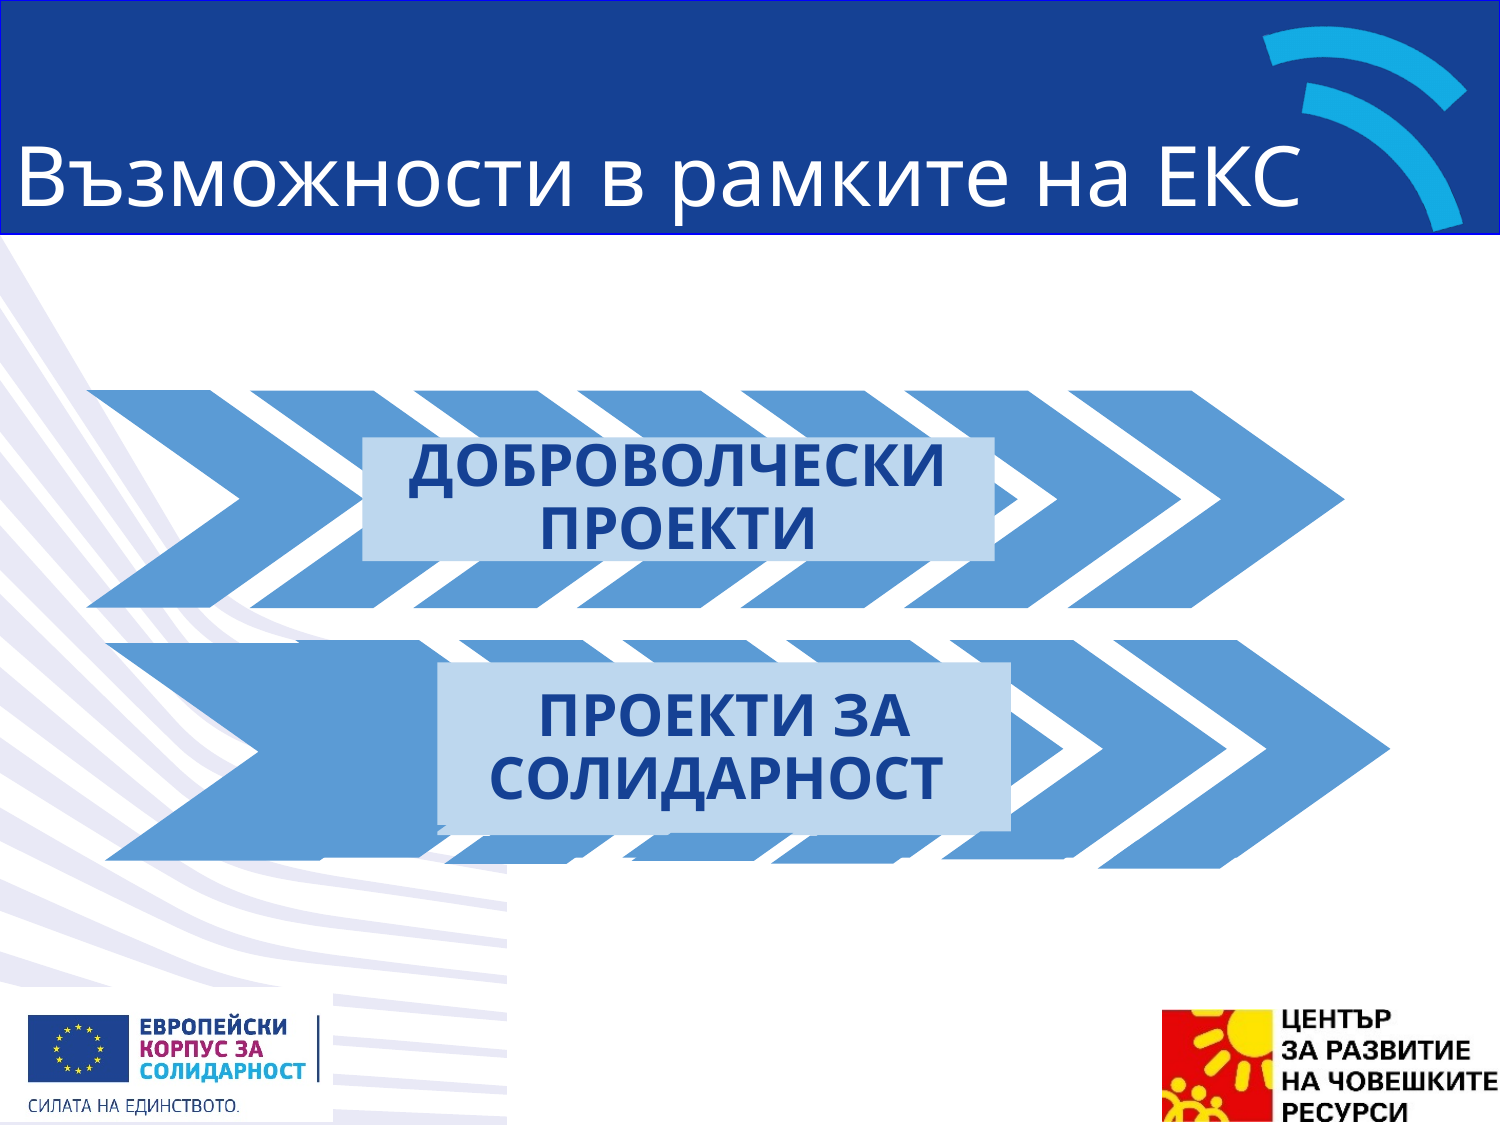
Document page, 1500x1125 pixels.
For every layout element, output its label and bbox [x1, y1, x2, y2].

picture [0, 987, 333, 1123]
picture [1162, 1009, 1500, 1123]
picture [1298, 0, 1474, 251]
text_box [0, 0, 1500, 1125]
list [92, 237, 1386, 955]
